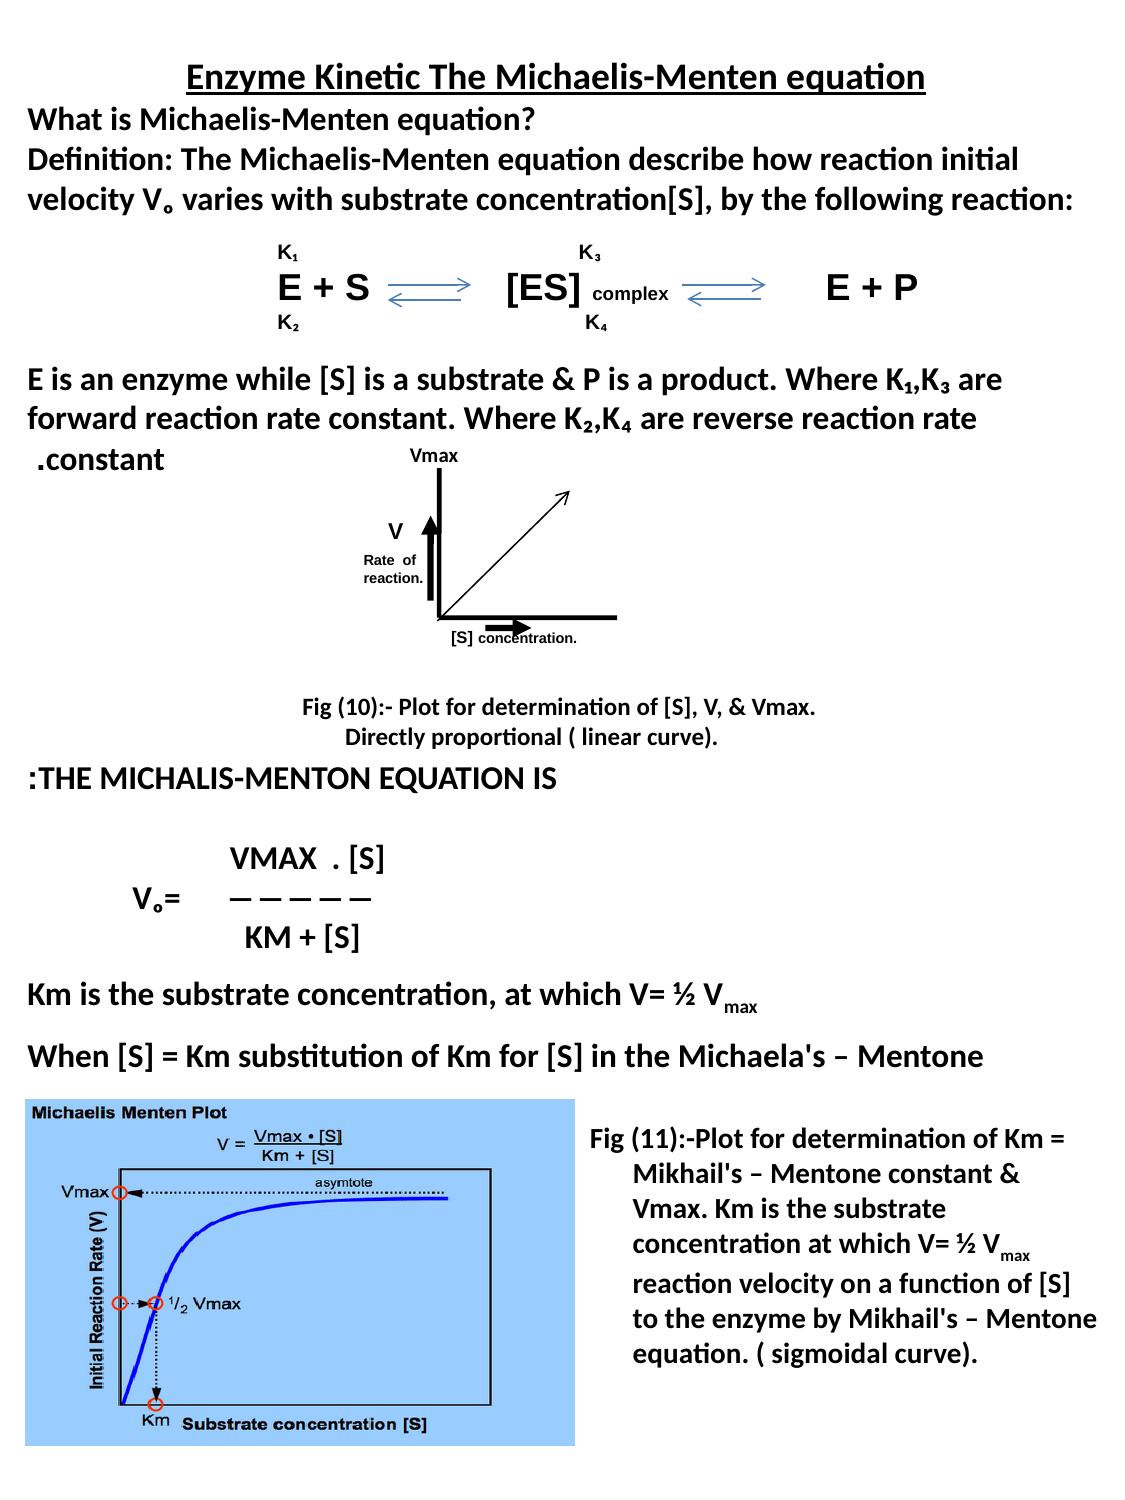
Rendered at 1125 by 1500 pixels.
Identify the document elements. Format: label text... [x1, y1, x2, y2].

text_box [262, 230, 951, 388]
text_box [287, 433, 844, 851]
text_box Enzyme Kinetic The Michaelis-Menten equation What is Michaelis-Menten equation? Definition: The Michaelis-Menten equation describe how reaction initial velocity Vₒ varies with substrate concentration[S], by the following reaction: E is an enzyme while [S] is a substrate & P is a product. Where K₁,K₃ are forward reaction rate constant. Where K₂,K₄ are reverse reaction rate constant. The Michalis-Menton equation is: Vmax . [S] Vₒ= ――――― Km + [S] Km is the substrate concentration, at which V= ½ Vmax When [S] = Km substitution of Km for [S] in the Michaela's – Mentone equation yields:- V= ½ Vmax . [12, 0, 1100, 1424]
picture [24, 1099, 576, 1446]
text_box Fig (11):-Plot for determination of Km = Mikhail's – Mentone constant & Vmax. Km is the substrate concentration at which V= ½ Vmax reaction velocity on a function of [S] to the enzyme by Mikhail's – Mentone equation. ( sigmoidal curve). [579, 1112, 1113, 1427]
